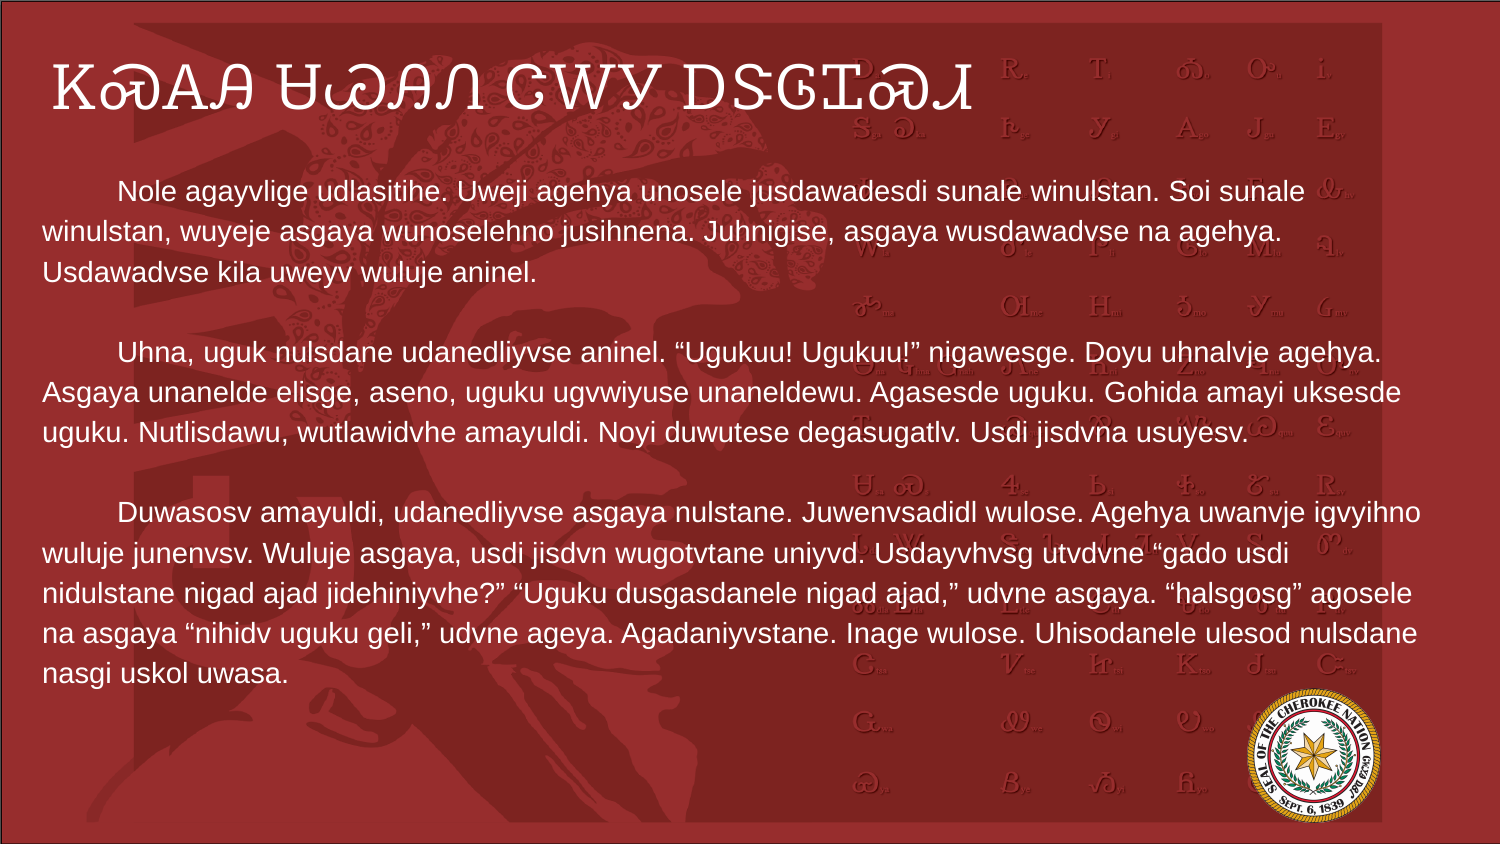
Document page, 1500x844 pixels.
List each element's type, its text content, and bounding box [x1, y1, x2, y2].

picture [0, 0, 1500, 844]
text_box Nole agayvlige udlasitihe. Uweji agehya unosele jusdawadesdi sunale winulstan. Soi sunale winulstan, wuyeje asgaya wunoselehno jusihnena. Juhnigise, asgaya wusdawadvse na agehya. Usdawadvse kila uweyv wuluje aninel. Uhna, uguk nulsdane udanedliyvse aninel. “Ugukuu! Ugukuu!” nigawesge. Doyu uhnalvje agehya. Asgaya unanelde elisge, aseno, uguku ugvwiyuse unaneldewu. Agasesde uguku. Gohida amayi uksesde uguku. Nutlisdawu, wutlawidvhe amayuldi. Noyi duwutese degasugatlv. Usdi jisdvna usuyesv. Duwasosv amayuldi, udanedliyvse asgaya nulstane. Juwenvsadidl wulose. Agehya uwanvje igvyihno wuluje junenvsv. Wuluje asgaya, usdi jisdvn wugotvtane uniyvd. Usdayvhvsg utvdvne “gado usdi nidulstane nigad ajad jidehiniyvhe?” “Uguku dusgasdanele nigad ajad,” udvne asgaya. “halsgosg” agosele na asgaya “nihidv uguku geli,” udvne ageya. Agadaniyvstane. Inage wulose. Uhisodanele ulesod nulsdane nasgi uskol uwasa. [27, 117, 1444, 808]
title ᏦᏍᎪᎯ ᏌᏊᎯᏁ ᏣᎳᎩ ᎠᏕᎶᏆᏍᏗ [34, 24, 1437, 117]
